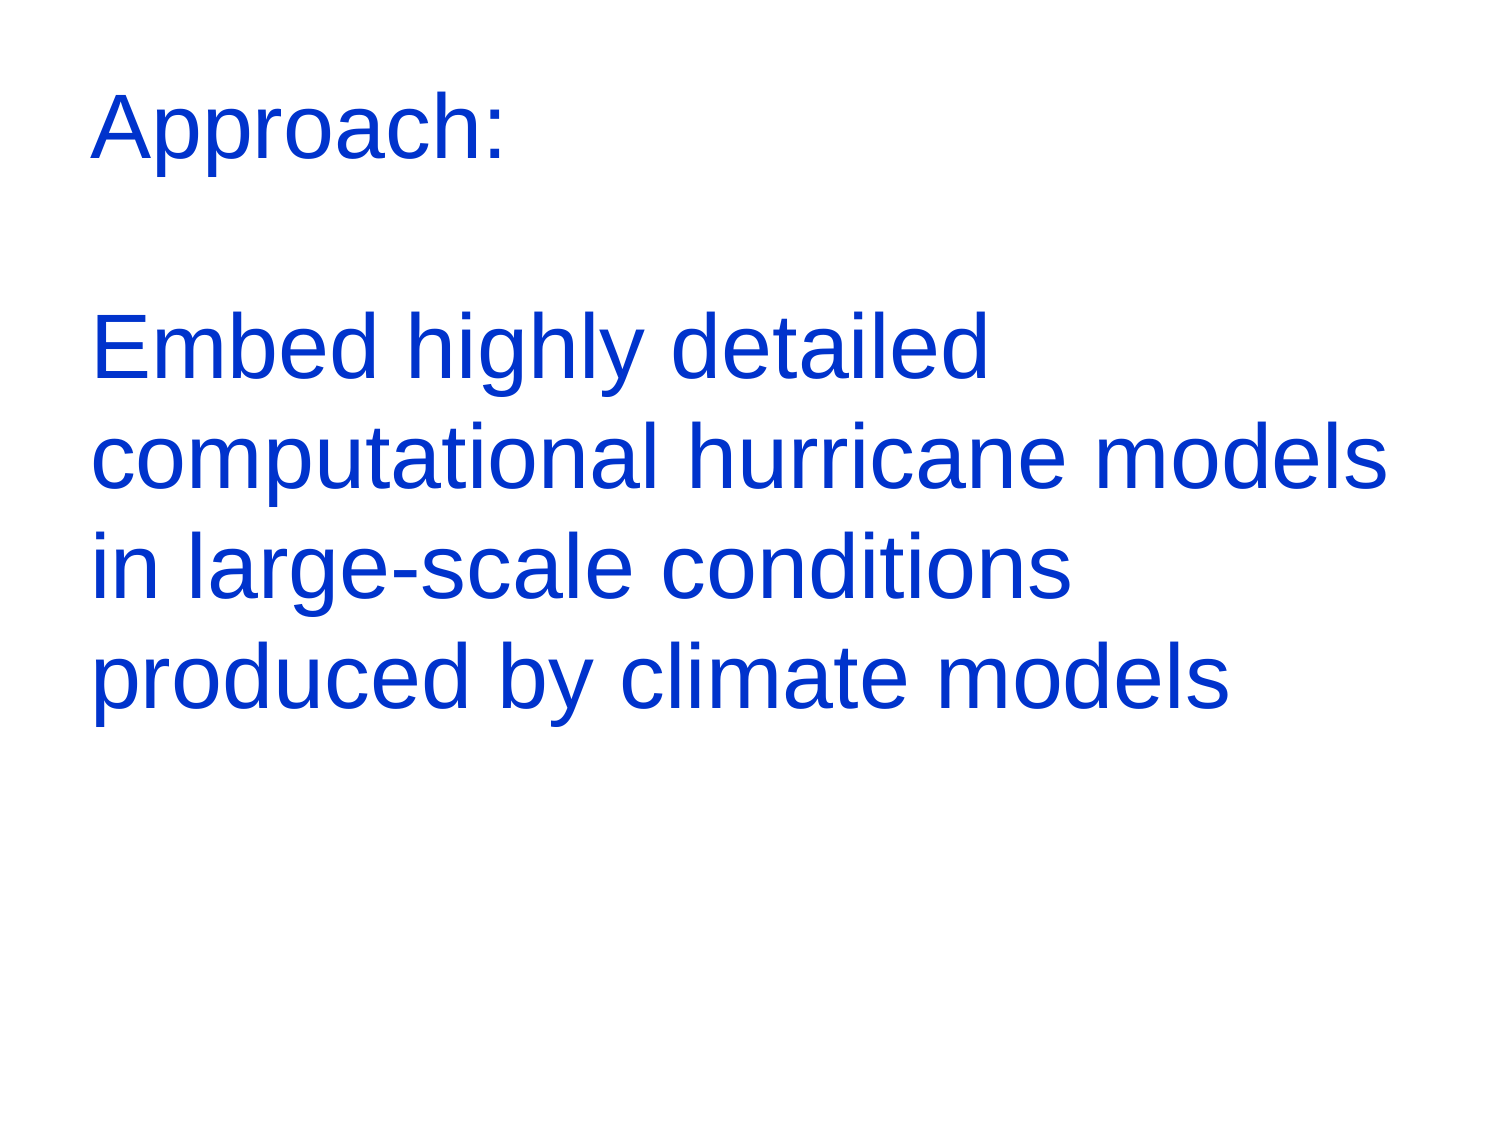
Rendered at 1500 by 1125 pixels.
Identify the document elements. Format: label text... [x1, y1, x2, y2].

title Approach: Embed highly detailed computational hurricane models in large-scale conditions produced by climate models [75, 45, 1410, 859]
